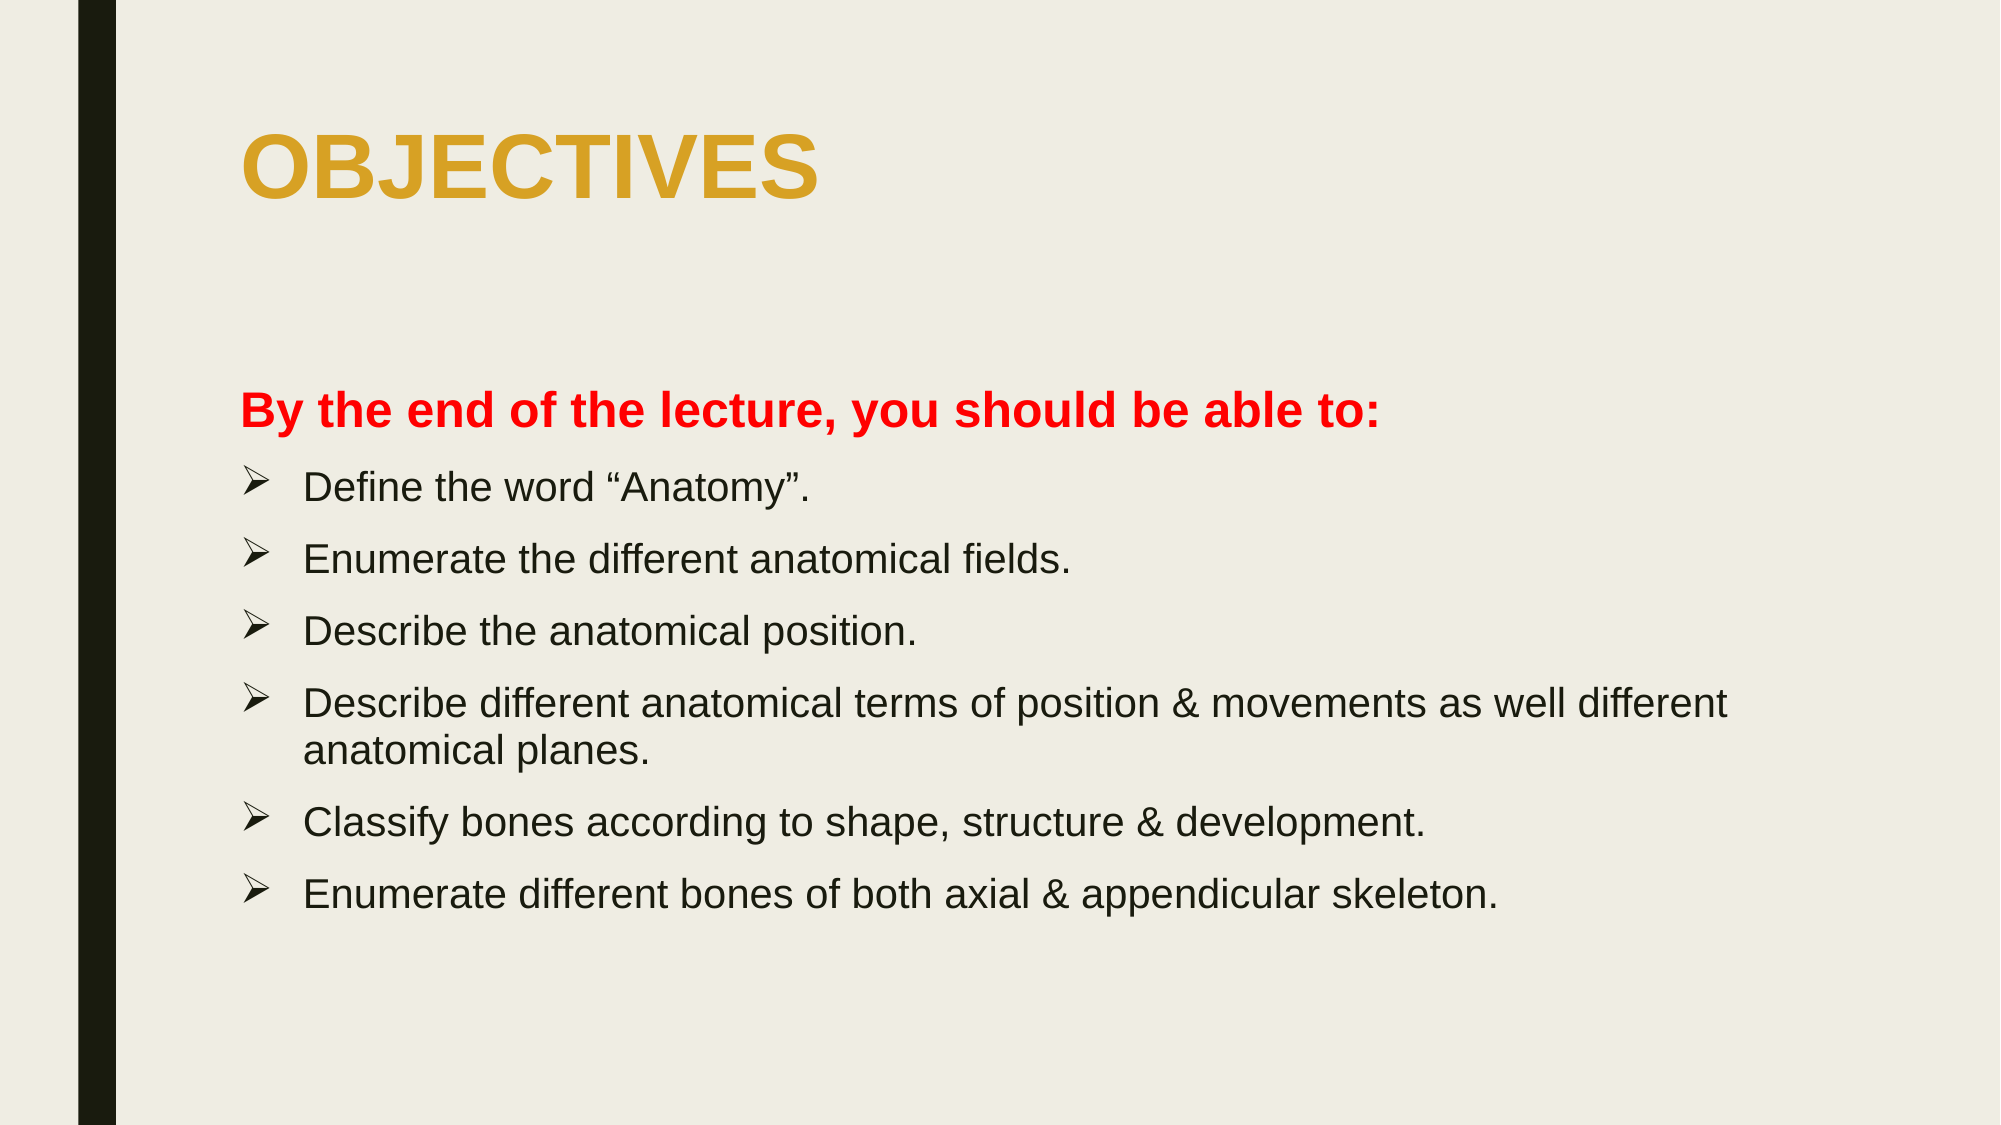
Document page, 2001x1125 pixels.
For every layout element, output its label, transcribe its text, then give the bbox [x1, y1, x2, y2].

list By the end of the lecture, you should be able to: Define the word “Anatomy”. Enumerate the different anatomical fields. Describe the anatomical position. Describe different anatomical terms of position & movements as well different anatomical planes. Classify bones according to shape, structure & development. Enumerate different bones of both axial & appendicular skeleton. [225, 375, 1800, 963]
title OBJECTIVES [225, 112, 1800, 357]
